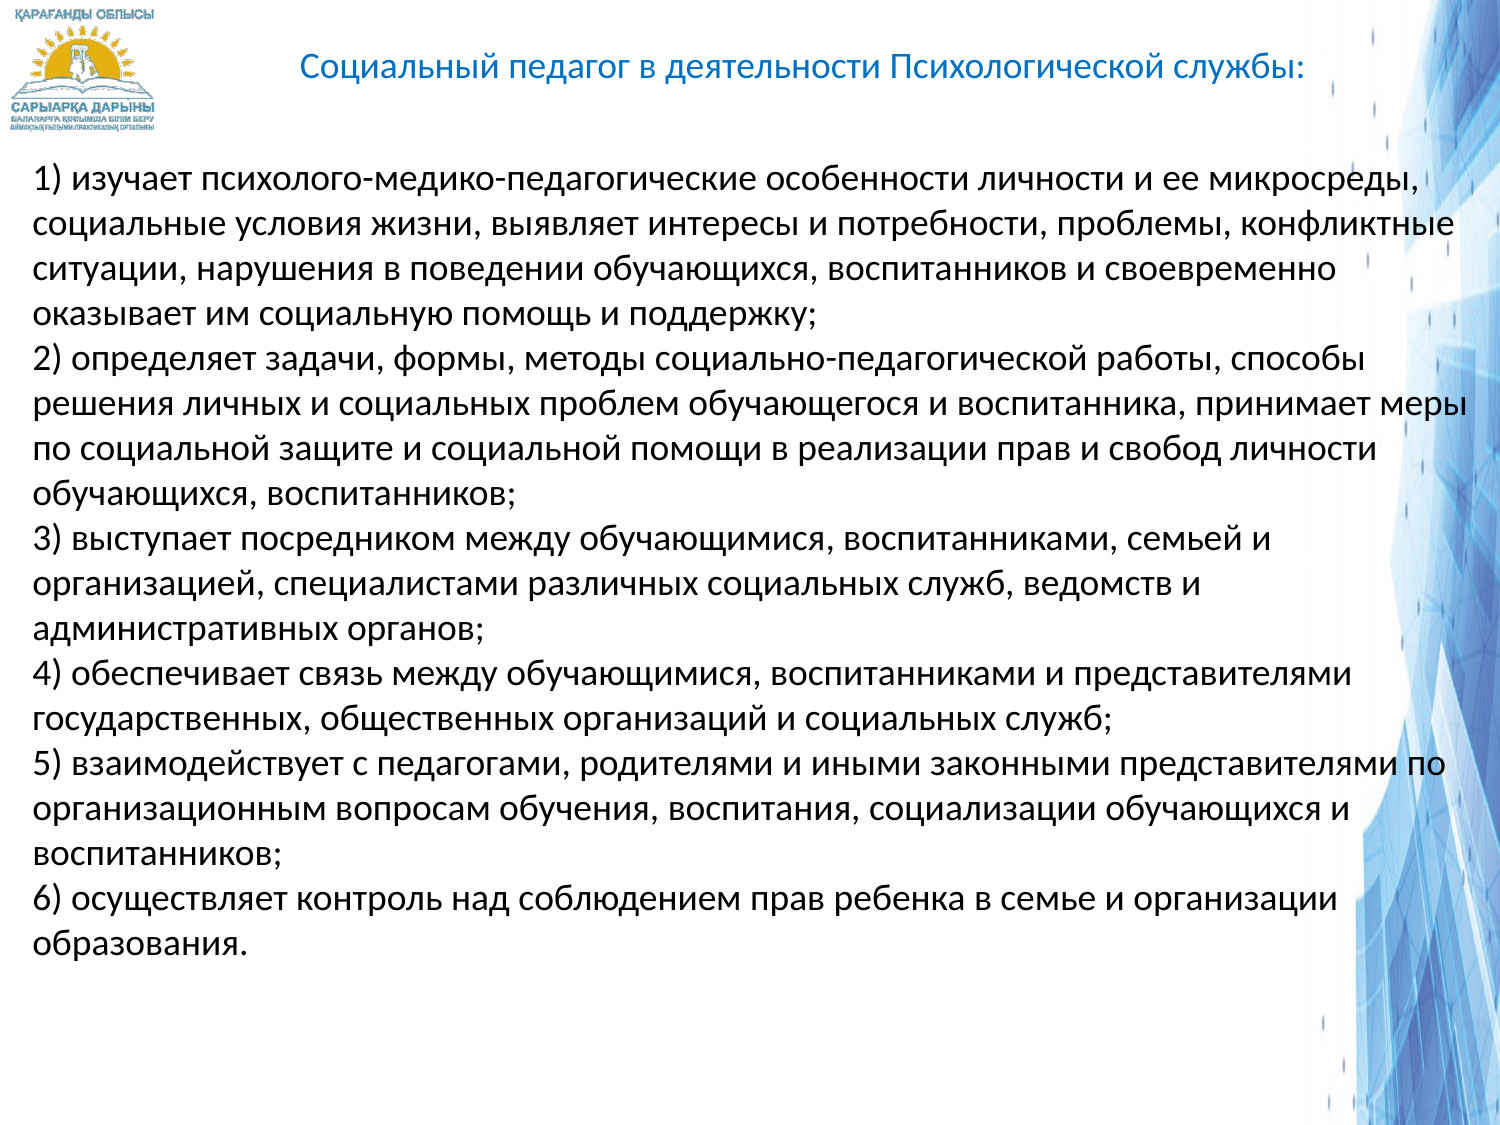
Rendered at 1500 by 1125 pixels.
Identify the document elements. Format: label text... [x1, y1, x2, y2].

text_box 1) изучает психолого-медико-педагогические особенности личности и ее микросреды, социальные условия жизни, выявляет интересы и потребности, проблемы, конфликтные ситуации, нарушения в поведении обучающихся, воспитанников и своевременно оказывает им социальную помощь и поддержку; 2) определяет задачи, формы, методы социально-педагогической работы, способы решения личных и социальных проблем обучающегося и воспитанника, принимает меры по социальной защите и социальной помощи в реализации прав и свобод личности обучающихся, воспитанников; 3) выступает посредником между обучающимися, воспитанниками, семьей и организацией, специалистами различных социальных служб, ведомств и административных органов; 4) обеспечивает связь между обучающимися, воспитанниками и представителями государственных, общественных организаций и социальных служб; 5) взаимодействует с педагогами, родителями и иными законными представителями по организационным вопросам обучения, воспитания, социализации обучающихся и воспитанников; 6) осуществляет контроль над соблюдением прав ребенка в семье и организации образования. [17, 145, 1276, 971]
text_box Социальный педагог в деятельности Психологической службы: [201, 33, 1276, 94]
picture [0, 0, 196, 141]
picture [1281, 0, 1500, 1125]
